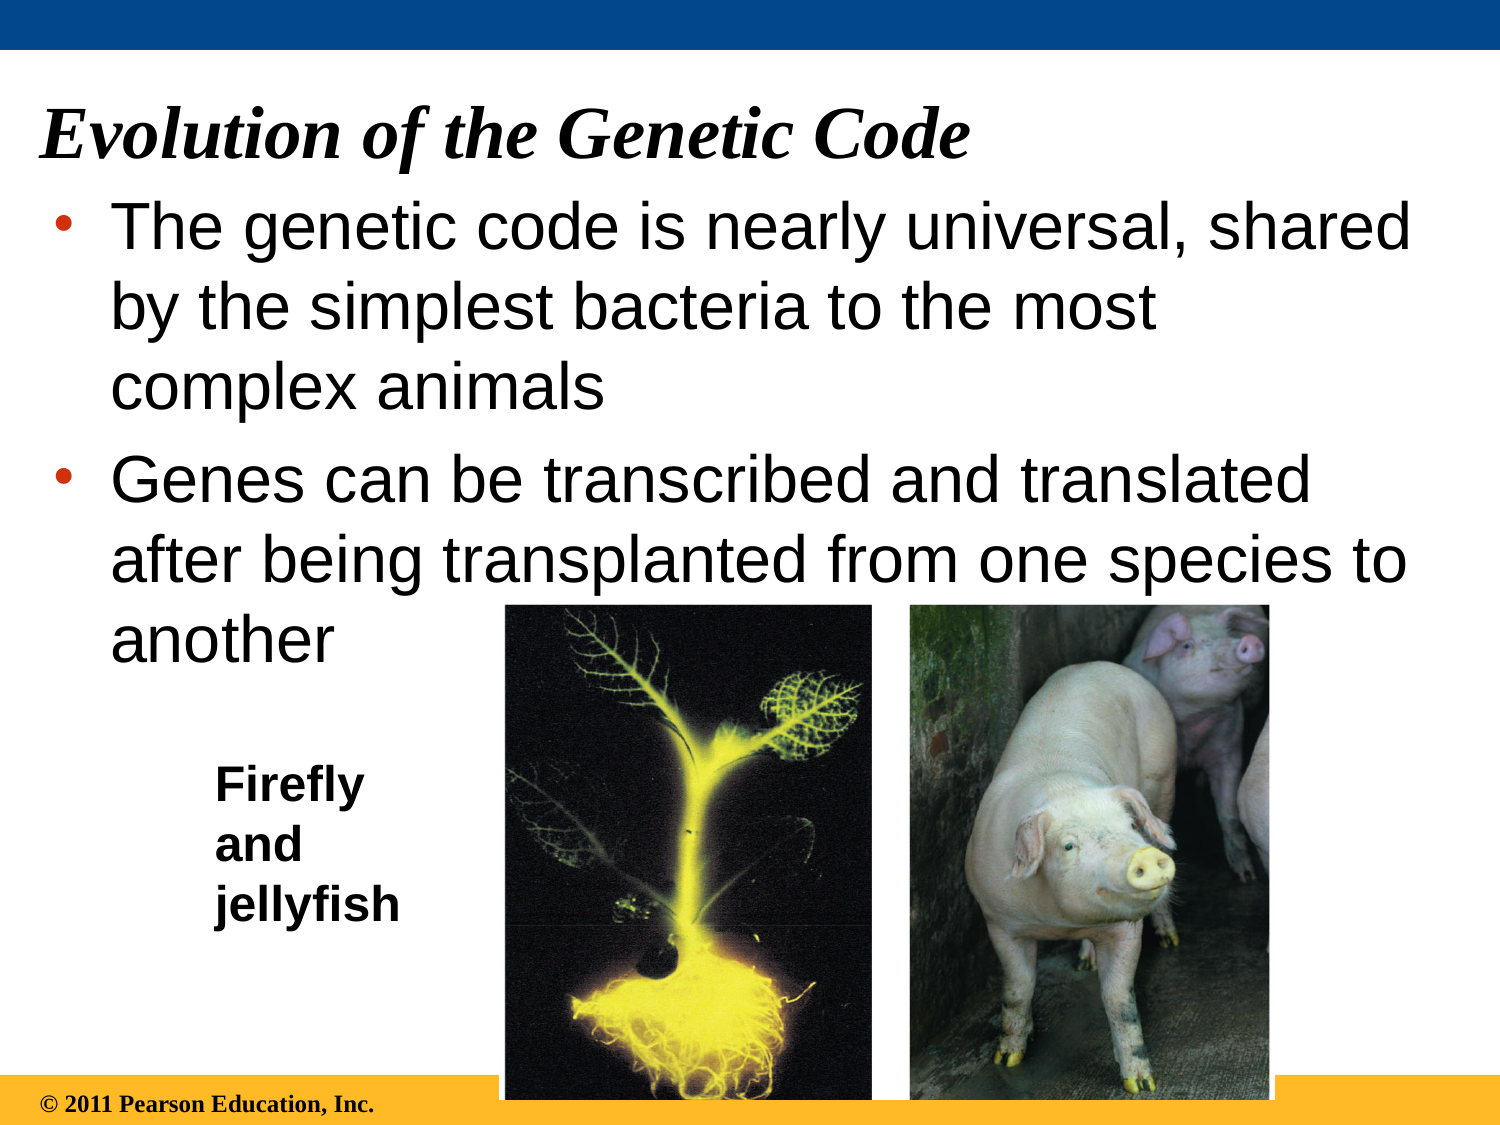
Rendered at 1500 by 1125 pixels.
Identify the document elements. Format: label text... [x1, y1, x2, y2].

text_box [0, 0, 1500, 50]
text_box Firefly and jellyfish [200, 744, 475, 939]
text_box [0, 1074, 1500, 1125]
list The genetic code is nearly universal, shared by the simplest bacteria to the most complex animals Genes can be transcribed and translated after being transplanted from one species to another [37, 174, 1438, 828]
picture [498, 599, 1276, 1101]
title Evolution of the Genetic Code [24, 75, 1425, 280]
